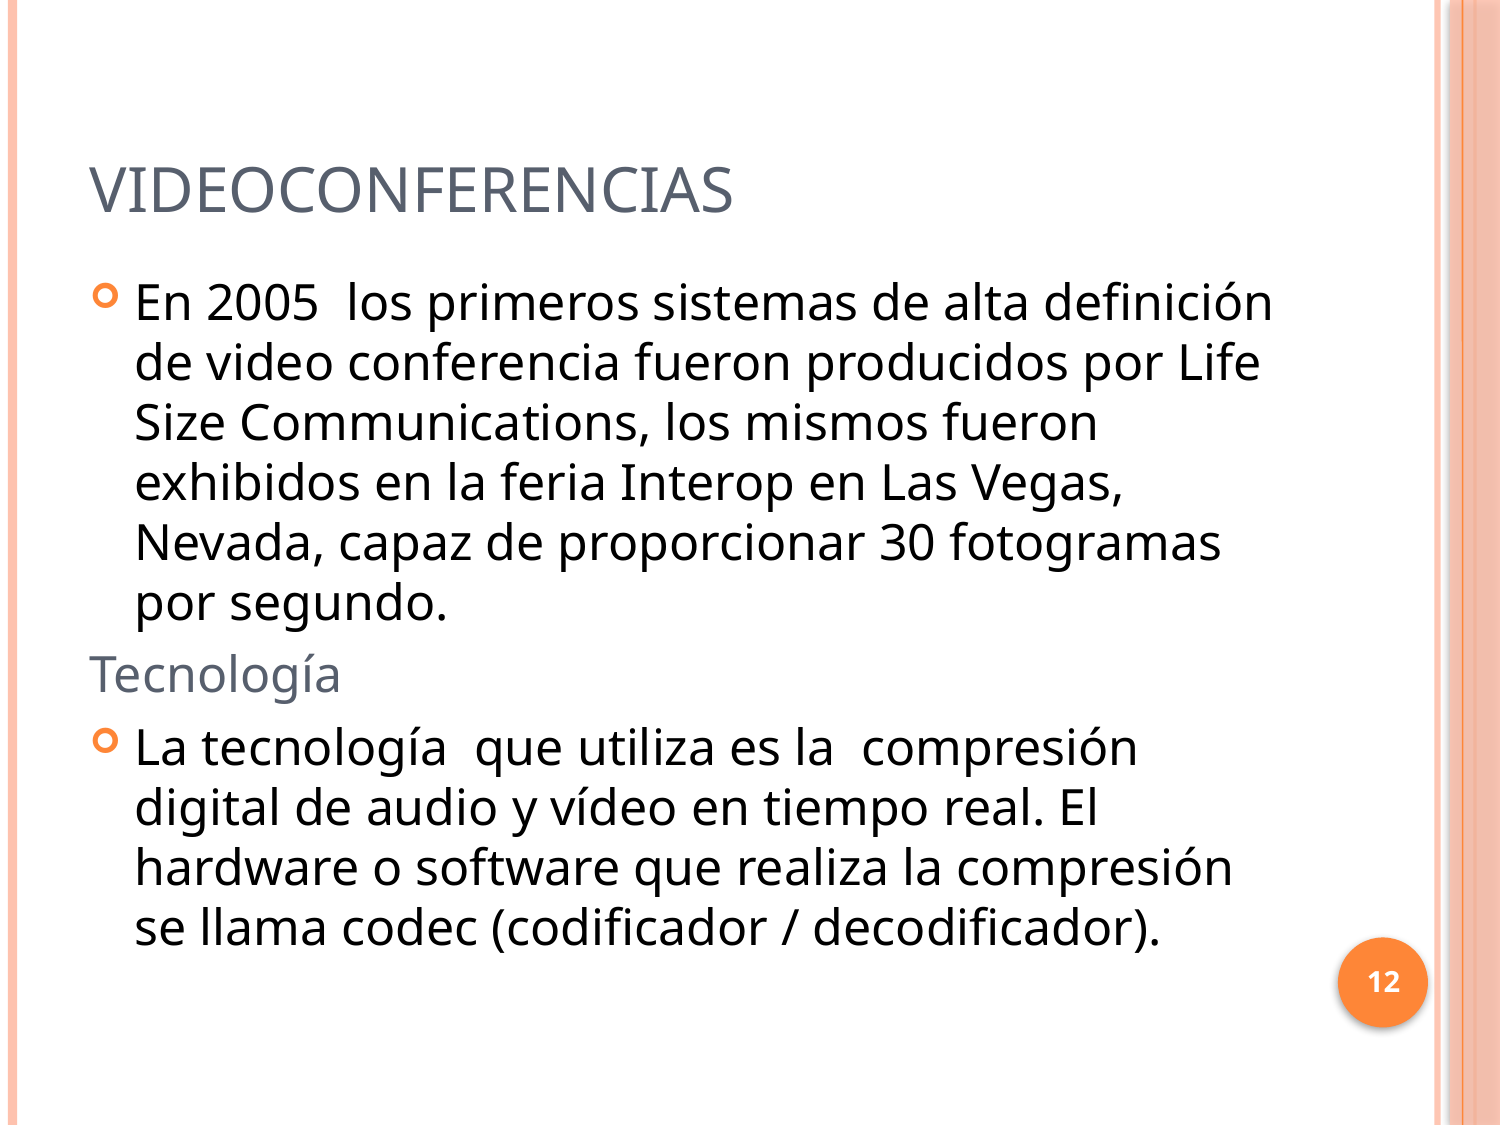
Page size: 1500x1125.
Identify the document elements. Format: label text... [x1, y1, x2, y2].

slide_number 12 [1333, 940, 1434, 1027]
title Videoconferencias [75, 45, 1300, 233]
list En 2005 los primeros sistemas de alta definición de video conferencia fueron producidos por Life Size Communications, los mismos fueron exhibidos en la feria Interop en Las Vegas, Nevada, capaz de proporcionar 30 fotogramas por segundo. Tecnología La tecnología que utiliza es la compresión digital de audio y vídeo en tiempo real. El hardware o software que realiza la compresión se llama codec (codificador / decodificador). [75, 262, 1300, 1062]
